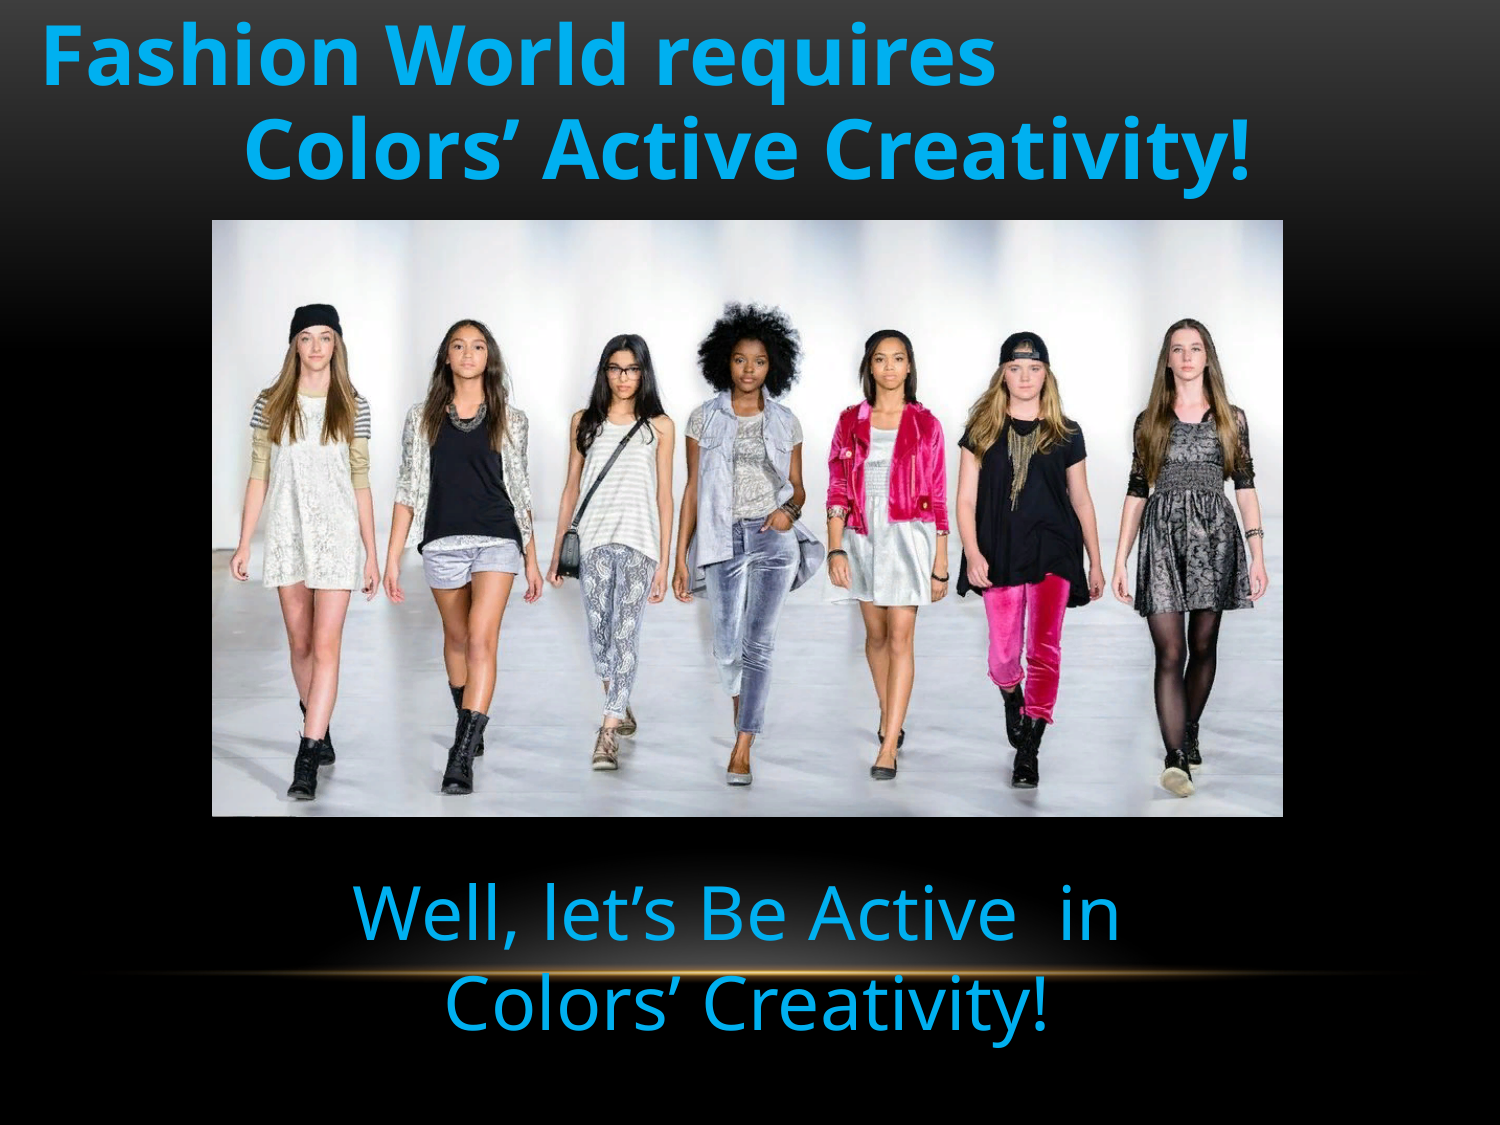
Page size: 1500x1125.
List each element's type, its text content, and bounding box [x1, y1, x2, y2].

picture [0, 0, 1500, 1125]
text_box Fashion World requires Colors’ Active Creativity! [0, 113, 1495, 323]
text_box Well, let’s Be Active in Colors’ Creativity! [0, 858, 1496, 1053]
